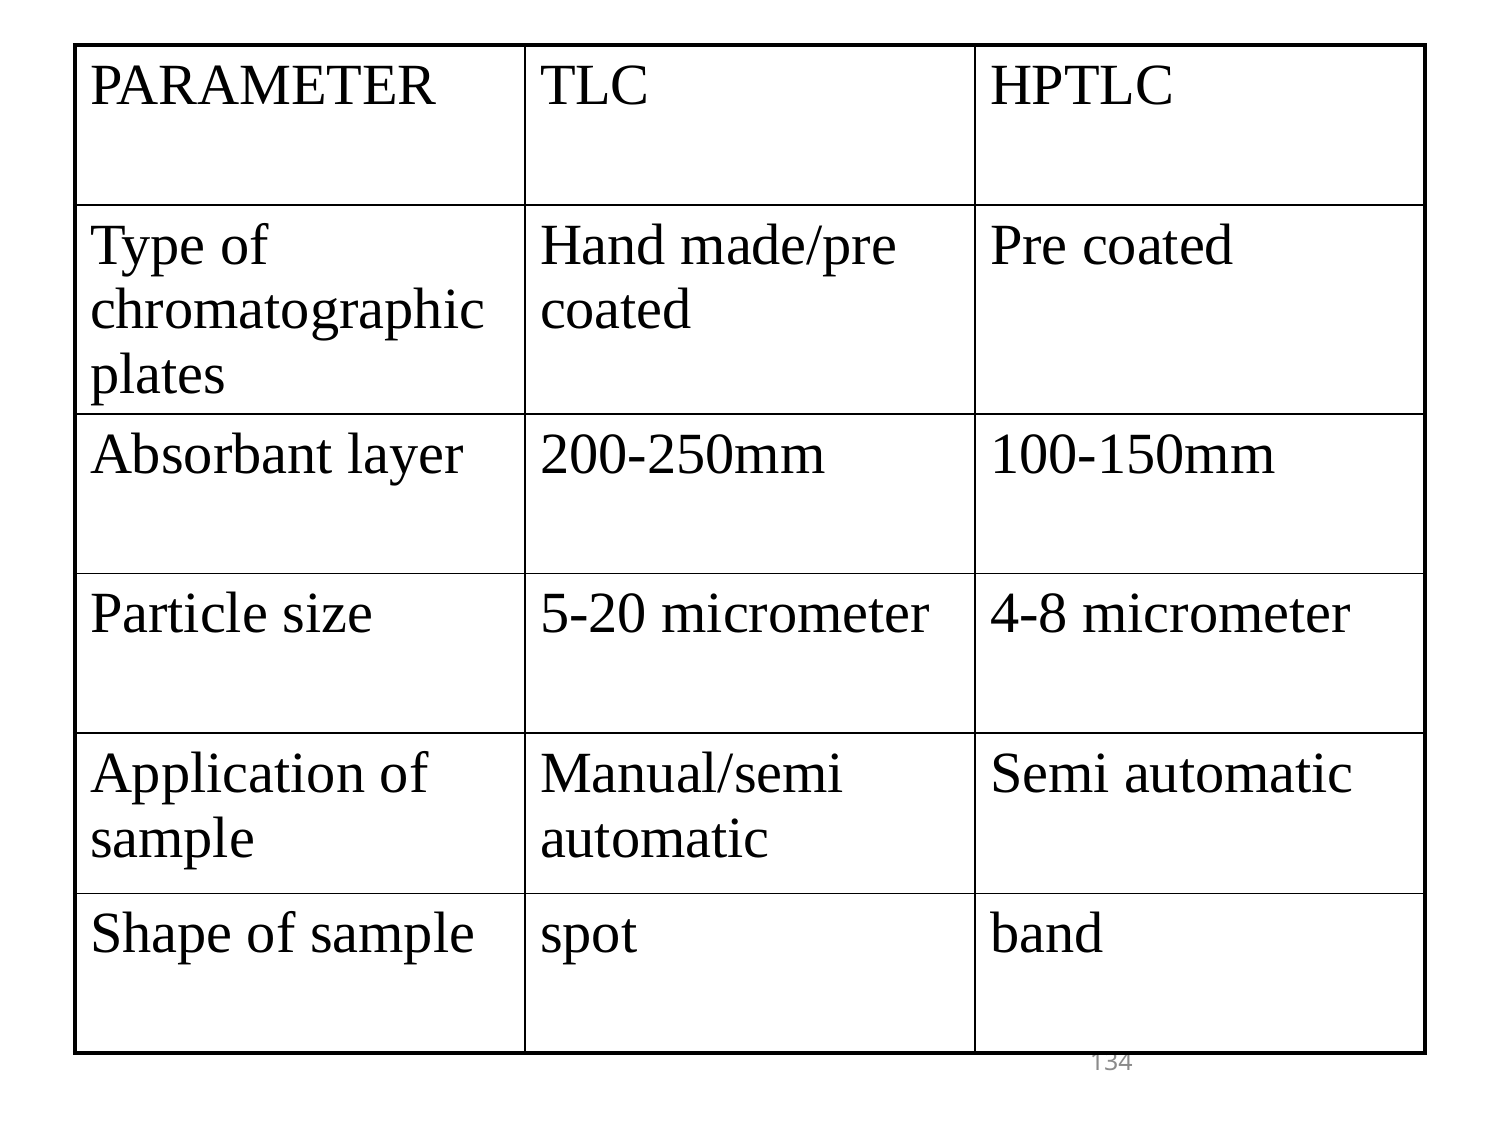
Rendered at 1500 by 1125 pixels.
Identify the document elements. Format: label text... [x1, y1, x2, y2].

table_cell Type of chromatographic plates [77, 206, 524, 413]
table_cell 5-20 micrometer [526, 574, 974, 732]
table_cell 100-150mm [976, 415, 1423, 573]
table_cell Manual/semi automatic [526, 734, 974, 893]
table_cell band [976, 894, 1423, 1051]
table_cell Particle size [77, 574, 524, 732]
table_header TLC [526, 47, 974, 204]
slide_number 134 [1074, 1055, 1425, 1100]
table_cell 200-250mm [526, 415, 974, 573]
table_cell spot [526, 894, 974, 1051]
table_header PARAMETER [77, 47, 524, 204]
table_cell 4-8 micrometer [976, 574, 1423, 732]
table_cell Shape of sample [77, 894, 524, 1051]
table_cell Application of sample [77, 734, 524, 893]
table_cell Absorbant layer [77, 415, 524, 573]
table_cell Semi automatic [976, 734, 1423, 893]
table_cell Pre coated [976, 206, 1423, 413]
table_header HPTLC [976, 47, 1423, 204]
table_cell Hand made/pre coated [526, 206, 974, 413]
